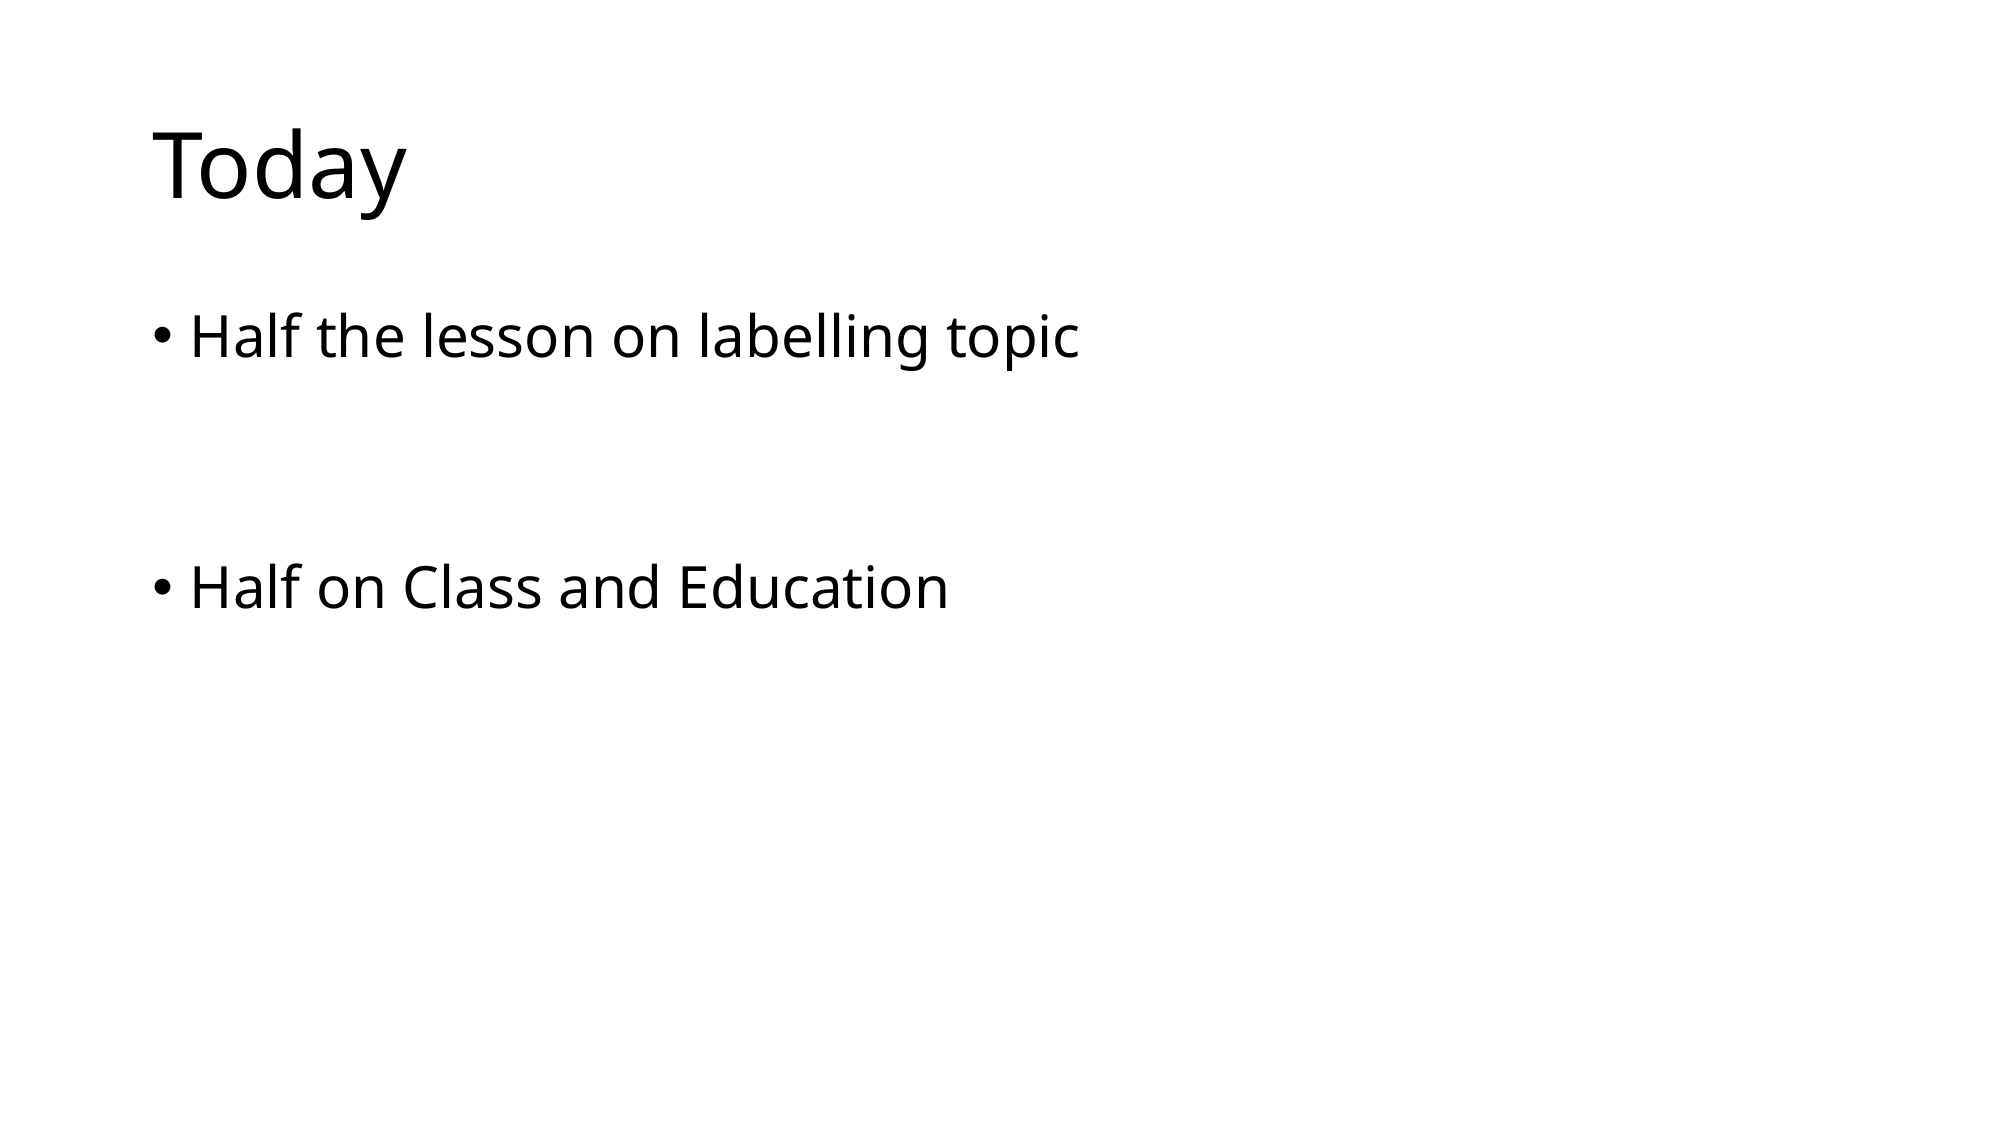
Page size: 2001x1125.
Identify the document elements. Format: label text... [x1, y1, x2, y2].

list Half the lesson on labelling topic Half on Class and Education [137, 299, 1863, 1014]
title Today [137, 59, 1863, 278]
